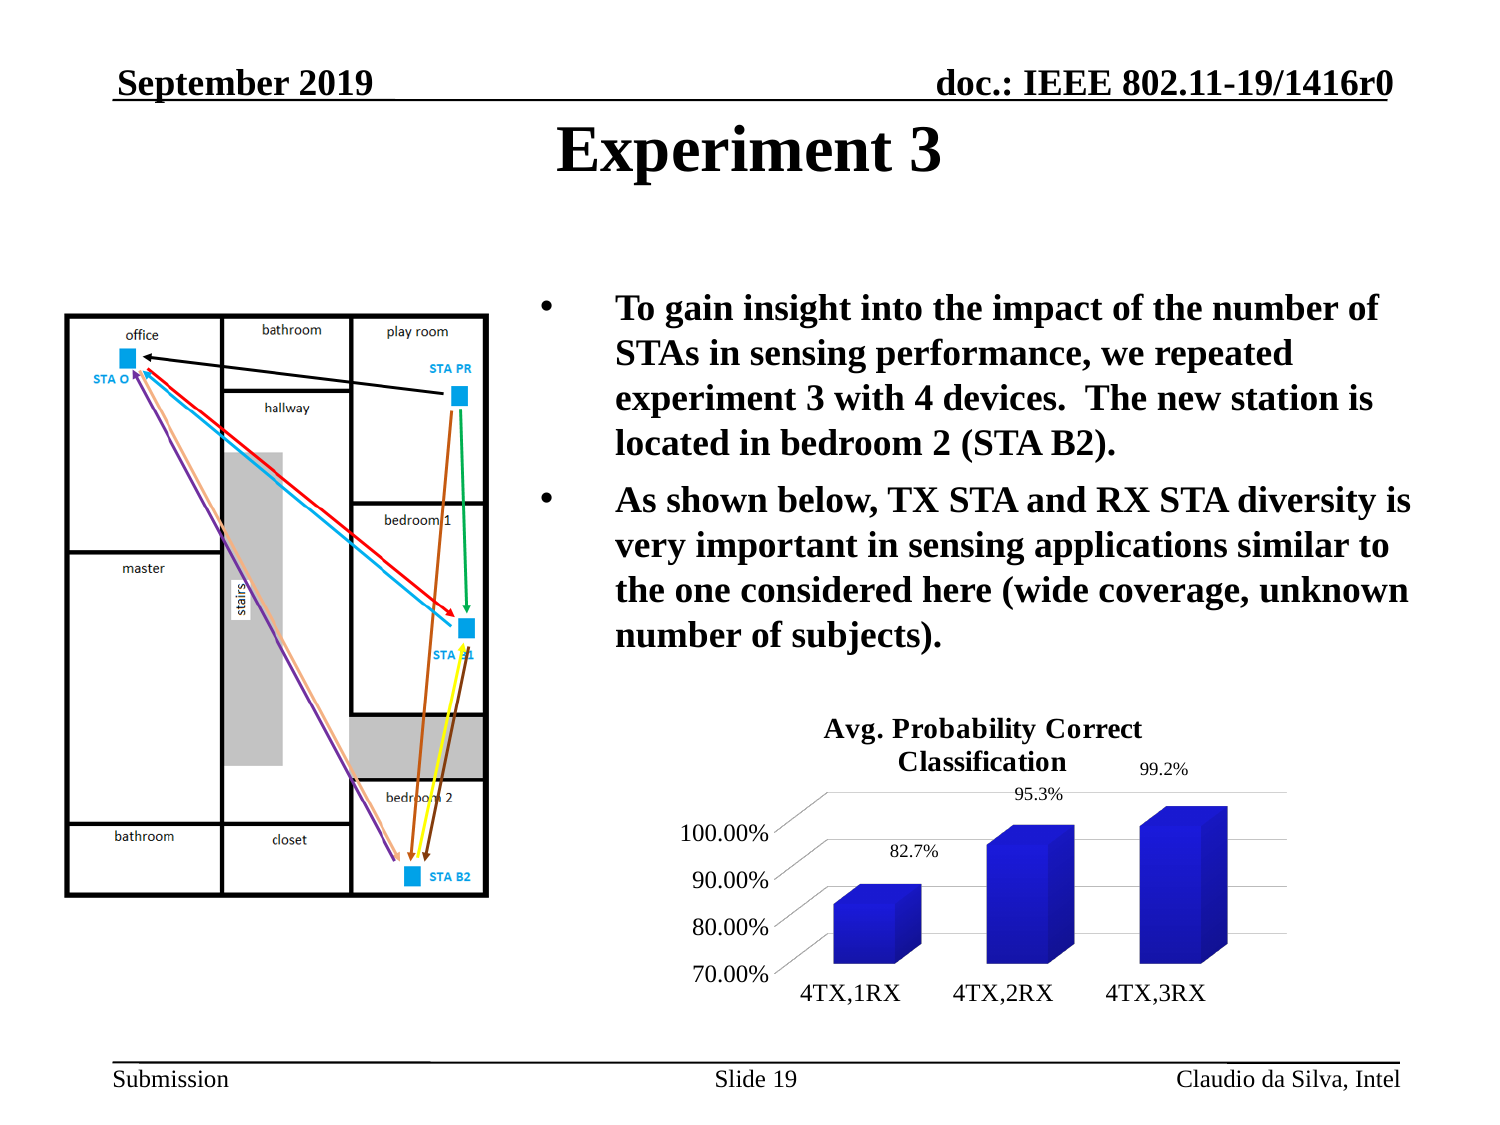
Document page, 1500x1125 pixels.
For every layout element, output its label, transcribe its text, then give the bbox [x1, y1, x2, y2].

title Experiment 3 [112, 49, 1388, 241]
slide_number Slide 19 [712, 1061, 800, 1123]
picture [62, 311, 490, 901]
footer Claudio da Silva, Intel [1031, 1061, 1402, 1093]
chart [665, 688, 1301, 1013]
list To gain insight into the impact of the number of STAs in sensing performance, we repeated experiment 3 with 4 devices. The new station is located in bedroom 2 (STA B2). As shown below, TX STA and RX STA diversity is very important in sensing applications similar to the one considered here (wide coverage, unknown number of subjects). [524, 274, 1451, 663]
